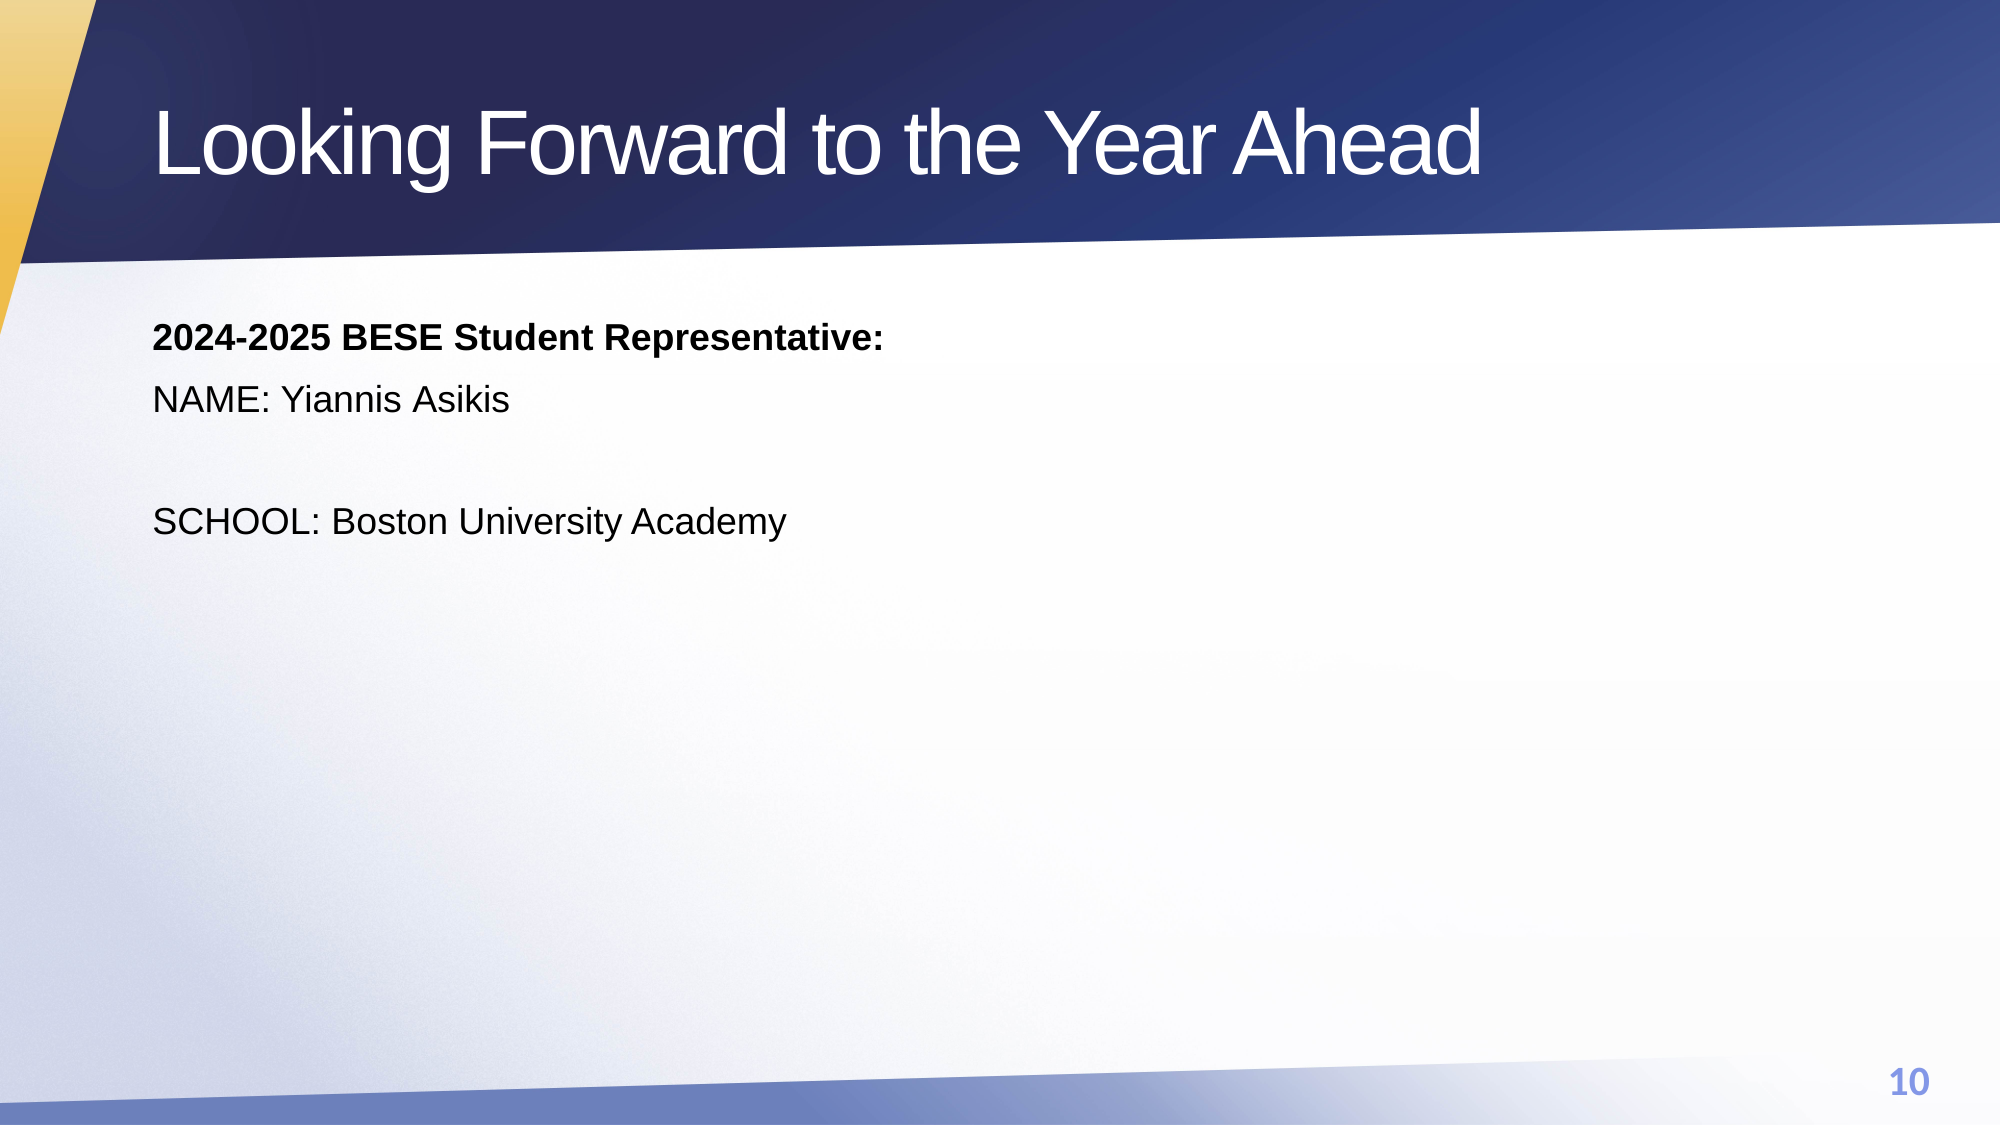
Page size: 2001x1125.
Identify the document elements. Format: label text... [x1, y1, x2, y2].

title Looking Forward to the Year Ahead [137, 59, 1863, 231]
list 2024-2025 BESE Student Representative: NAME: Yiannis Asikis SCHOOL: Boston University Academy [137, 310, 1863, 993]
picture [0, 0, 2000, 1125]
